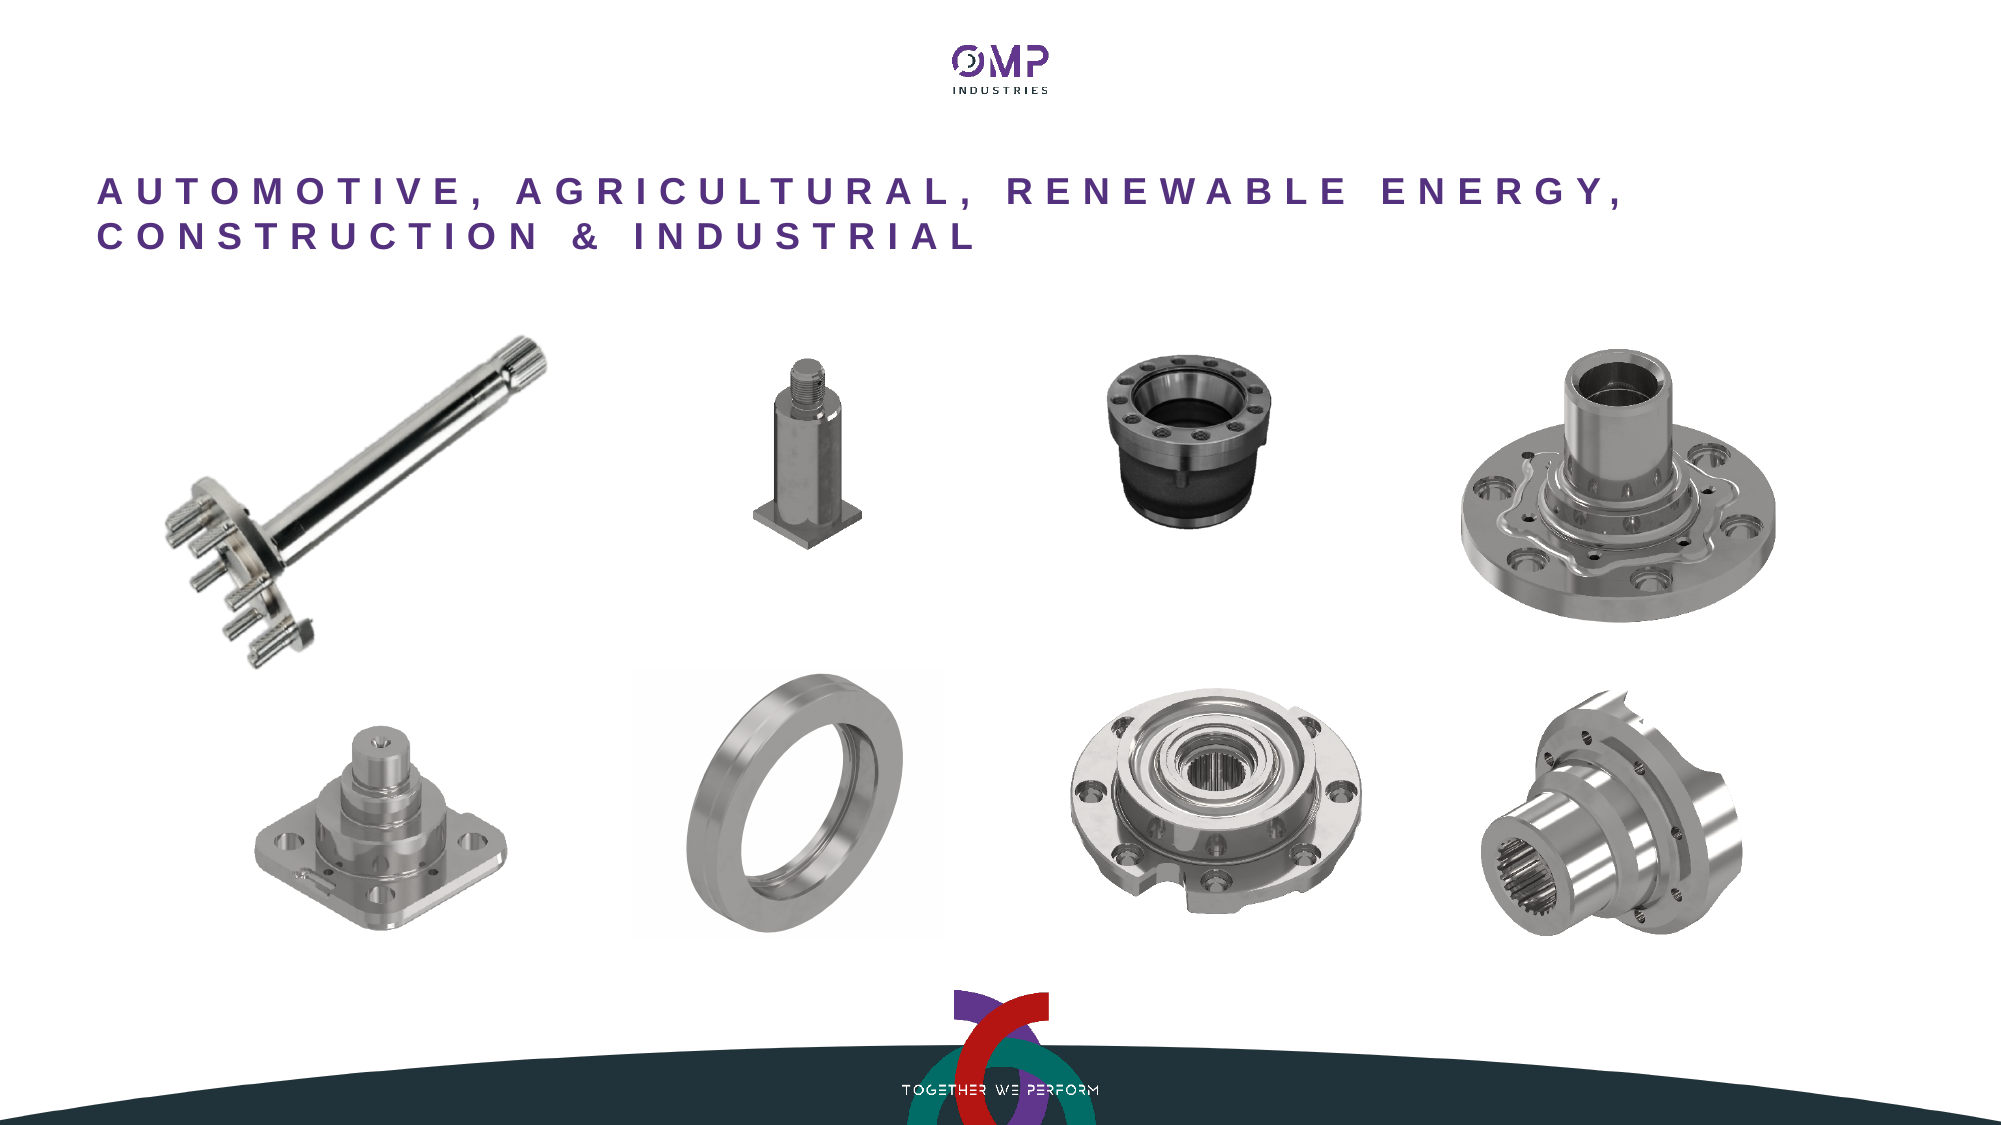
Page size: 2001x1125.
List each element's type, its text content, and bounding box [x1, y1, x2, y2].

picture [1063, 682, 1374, 918]
text_box AUTOMOTIVE, AGRICULTURAL, RENEWABLE ENERGY, CONSTRUCTION & INDUSTRIAL [350, 167, 1714, 258]
picture [1441, 338, 1793, 629]
picture [0, 990, 2001, 1125]
text_box AUTOMOTIVE, AGRICULTURAL, RENEWABLE ENERGY, CONSTRUCTION & INDUSTRIAL [96, 167, 281, 258]
picture [947, 39, 1053, 100]
picture [1473, 688, 1761, 941]
picture [71, 143, 972, 948]
picture [1096, 352, 1279, 532]
